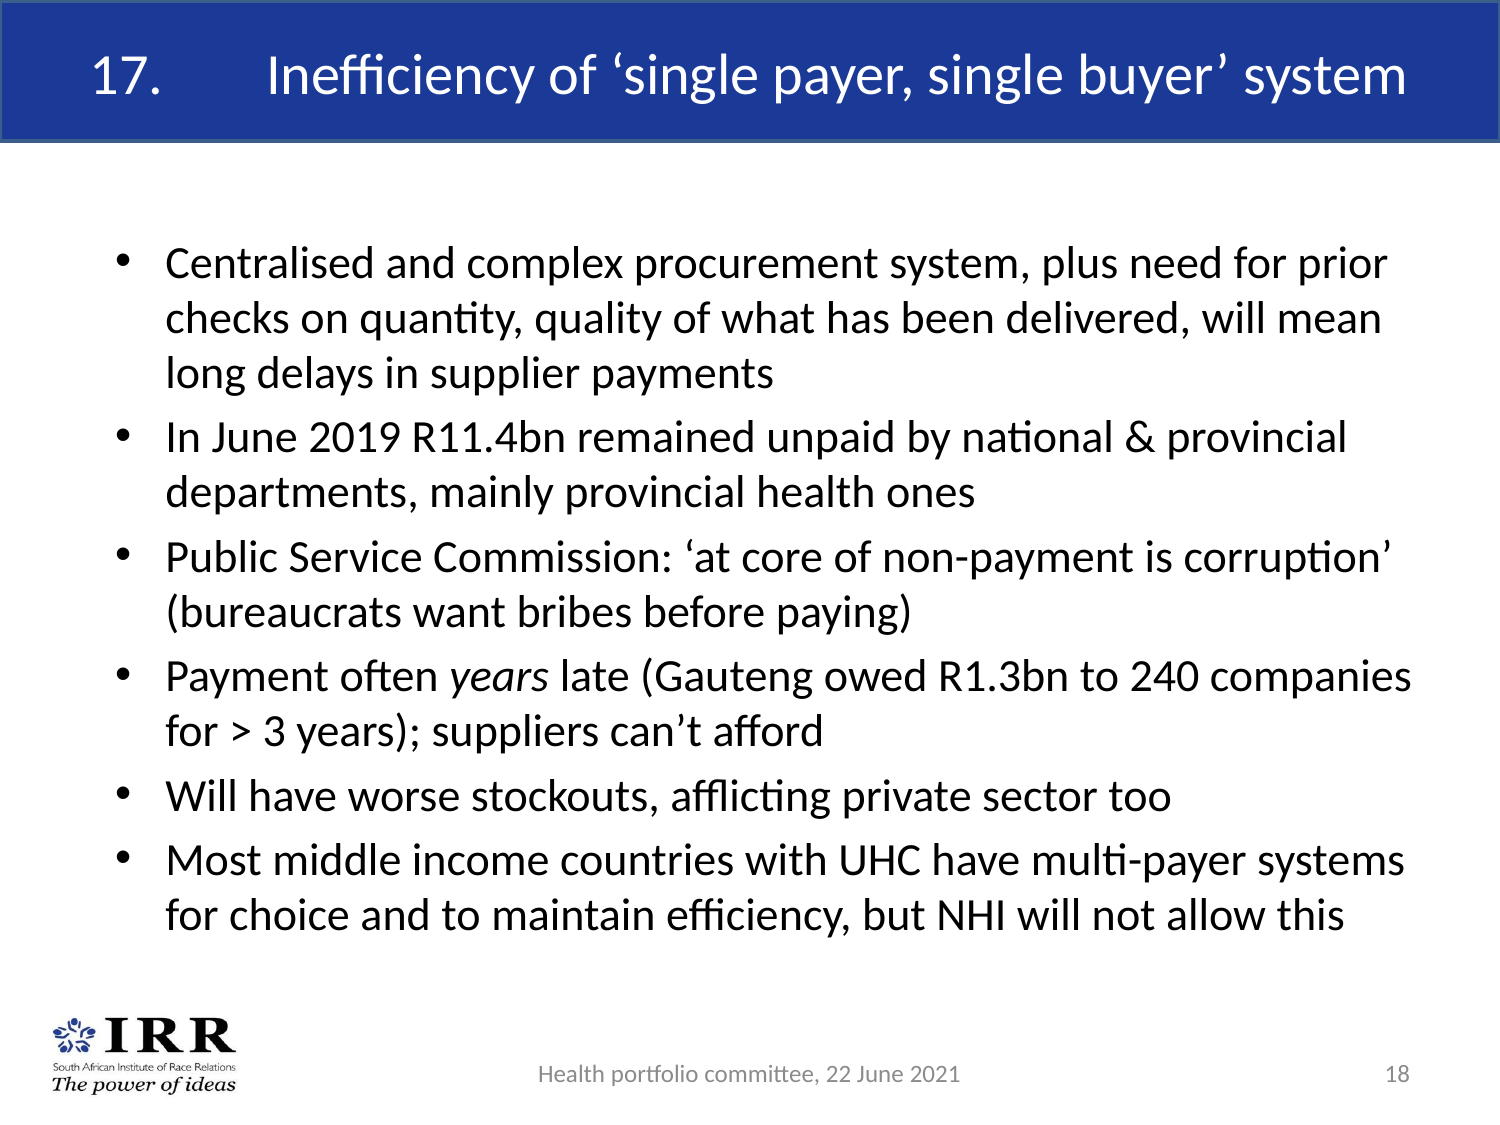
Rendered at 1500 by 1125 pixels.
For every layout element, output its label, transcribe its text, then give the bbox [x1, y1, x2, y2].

footer Health portfolio committee, 22 June 2021 [512, 1042, 988, 1103]
picture [32, 999, 258, 1108]
slide_number 18 [1074, 1042, 1425, 1103]
text_box 17. Inefficiency of ‘single payer, single buyer’ system [0, 0, 1500, 143]
text_box Centralised and complex procurement system, plus need for prior checks on quantity, quality of what has been delivered, will mean long delays in supplier payments In June 2019 R11.4bn remained unpaid by national & provincial departments, mainly provincial health ones Public Service Commission: ‘at core of non-payment is corruption’ (bureaucrats want bribes before paying) Payment often years late (Gauteng owed R1.3bn to 240 companies for > 3 years); suppliers can’t afford Will have worse stockouts, afflicting private sector too Most middle income countries with UHC have multi-payer systems for choice and to maintain efficiency, but NHI will not allow this [100, 224, 1451, 968]
